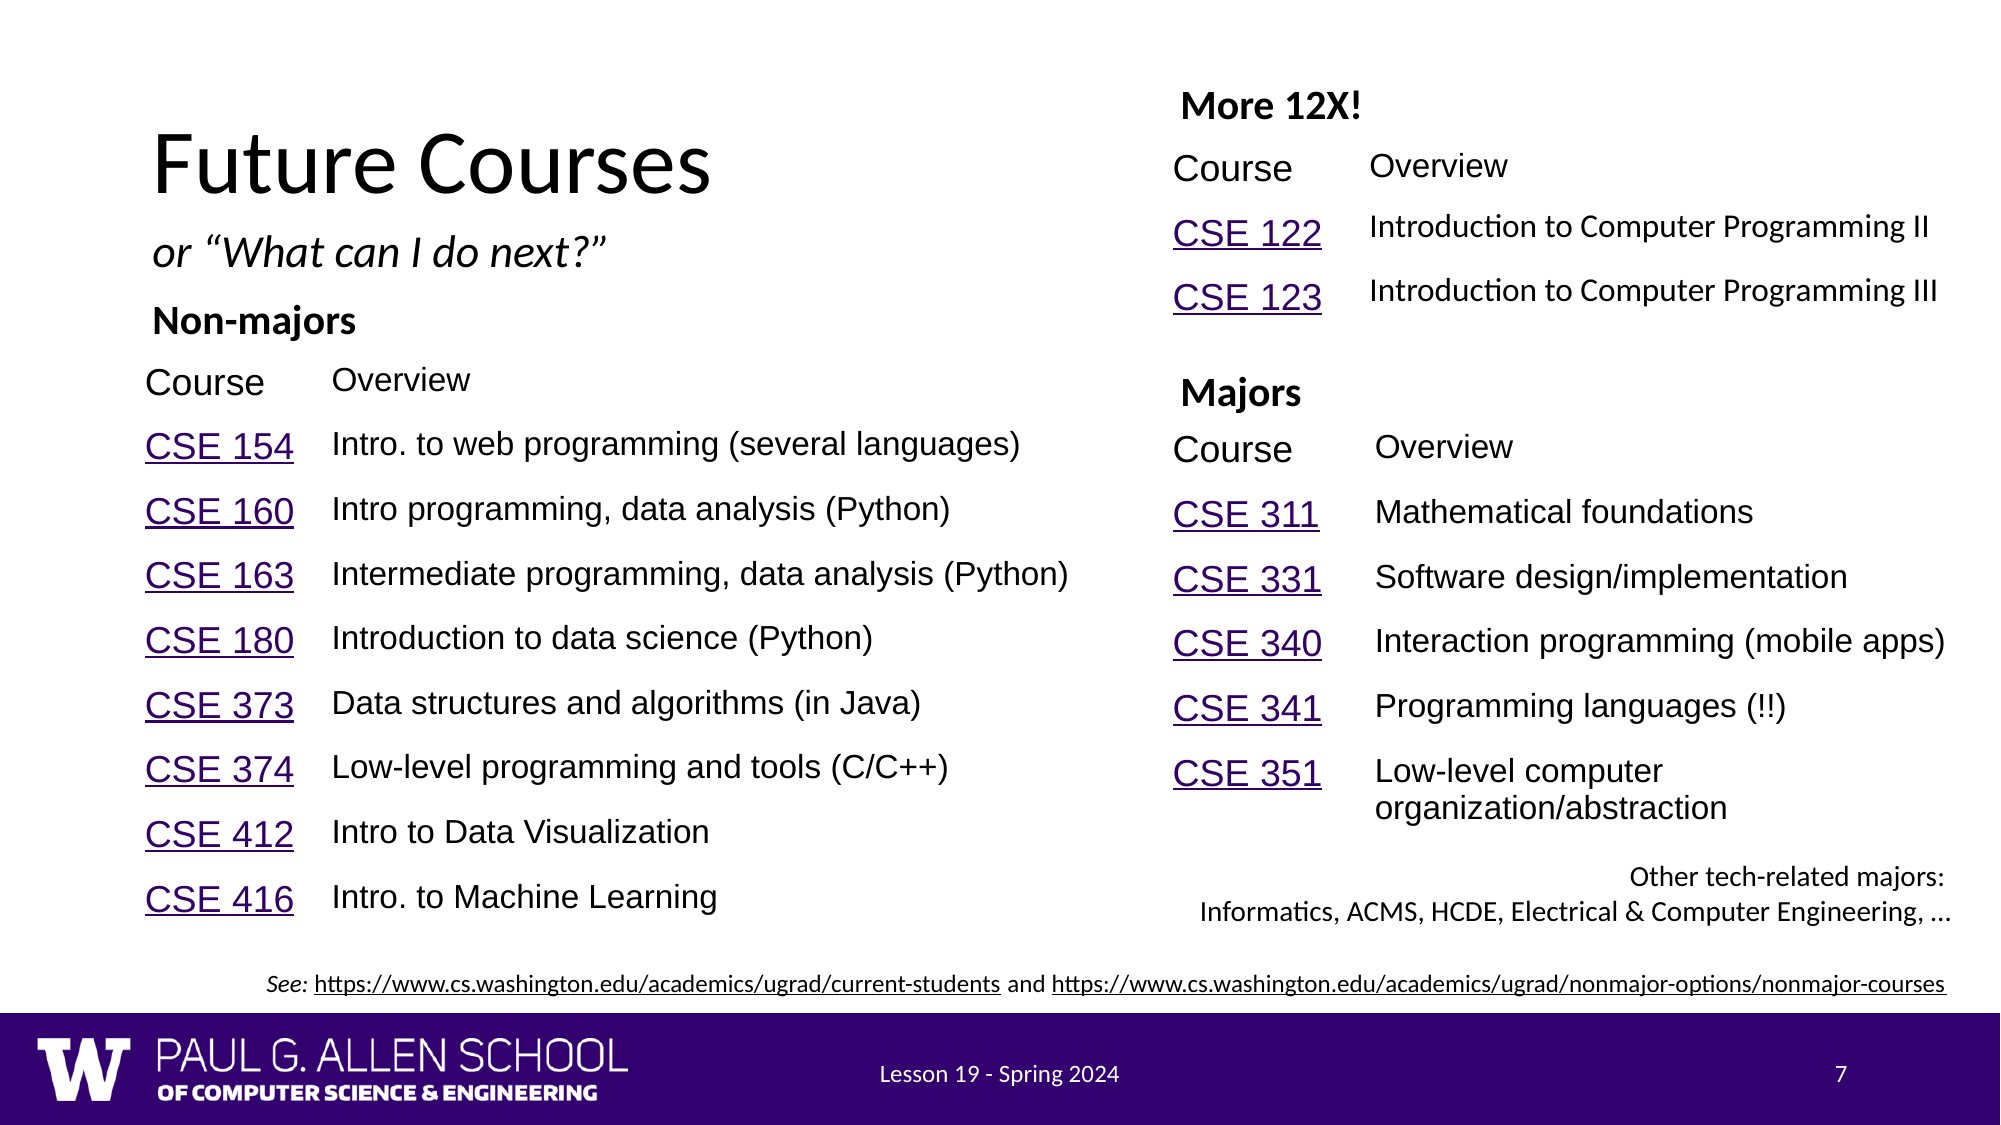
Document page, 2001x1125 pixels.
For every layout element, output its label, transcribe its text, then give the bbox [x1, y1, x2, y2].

picture [0, 1013, 2000, 1125]
table_cell CSE 160 [137, 483, 324, 547]
table_cell Low-level programming and tools (C/C++) [324, 741, 1101, 806]
table_cell CSE 373 [137, 677, 324, 741]
table_cell CSE 331 [1165, 551, 1368, 615]
table_cell Intro programming, data analysis (Python) [324, 483, 1101, 547]
table_cell CSE 311 [1165, 486, 1368, 551]
text_box or “What can I do next?” [137, 213, 1059, 284]
table_cell Introduction to Computer Programming II [1362, 205, 1967, 269]
table_header Course [137, 353, 324, 418]
footer Lesson 19 - Spring 2024 [662, 1042, 1338, 1103]
title Future Courses [137, 59, 1060, 278]
table_cell Intro. to web programming (several languages) [324, 418, 1101, 483]
table_header Overview [1362, 140, 1967, 205]
table_header Course [1165, 140, 1362, 205]
slide_number 7 [1412, 1042, 1863, 1103]
table_header Overview [324, 353, 1101, 418]
table_cell CSE 154 [137, 418, 324, 483]
table_cell Introduction to data science (Python) [324, 612, 1101, 677]
table_cell Low-level computer organization/abstraction [1368, 745, 1967, 834]
table_header Course [1165, 421, 1368, 486]
table_cell CSE 123 [1165, 269, 1362, 334]
table_cell CSE 412 [137, 806, 324, 871]
table_cell Interaction programming (mobile apps) [1368, 615, 1967, 680]
table_cell Software design/implementation [1368, 551, 1967, 615]
table_cell CSE 374 [137, 741, 324, 806]
table_cell CSE 416 [137, 871, 324, 935]
text_box Other tech-related majors: Informatics, ACMS, HCDE, Electrical & Computer Engineering, … [1165, 850, 1967, 935]
table_header Overview [1368, 421, 1967, 486]
list Majors [1165, 342, 1947, 421]
table_cell Programming languages (!!) [1368, 680, 1967, 745]
table_cell CSE 340 [1165, 615, 1368, 680]
table_cell Data structures and algorithms (in Java) [324, 677, 1101, 741]
table_cell Mathematical foundations [1368, 486, 1967, 551]
table_cell Intro to Data Visualization [324, 806, 1101, 871]
table_cell Intro. to Machine Learning [324, 871, 1101, 935]
table_cell CSE 122 [1165, 205, 1362, 269]
text_box More 12X! [1165, 56, 1947, 136]
table_cell CSE 351 [1165, 745, 1368, 834]
table_cell CSE 180 [137, 612, 324, 677]
table_cell Introduction to Computer Programming III [1362, 269, 1967, 334]
table_cell CSE 163 [137, 547, 324, 612]
list Non-majors [137, 284, 923, 350]
table_cell CSE 341 [1165, 680, 1368, 745]
table_cell Intermediate programming, data analysis (Python) [324, 547, 1101, 612]
text_box See: https://www.cs.washington.edu/academics/ugrad/current-students and https://www.cs.washington.edu/academics/ugrad/nonmajor-options/nonmajor-courses [242, 959, 1968, 1005]
